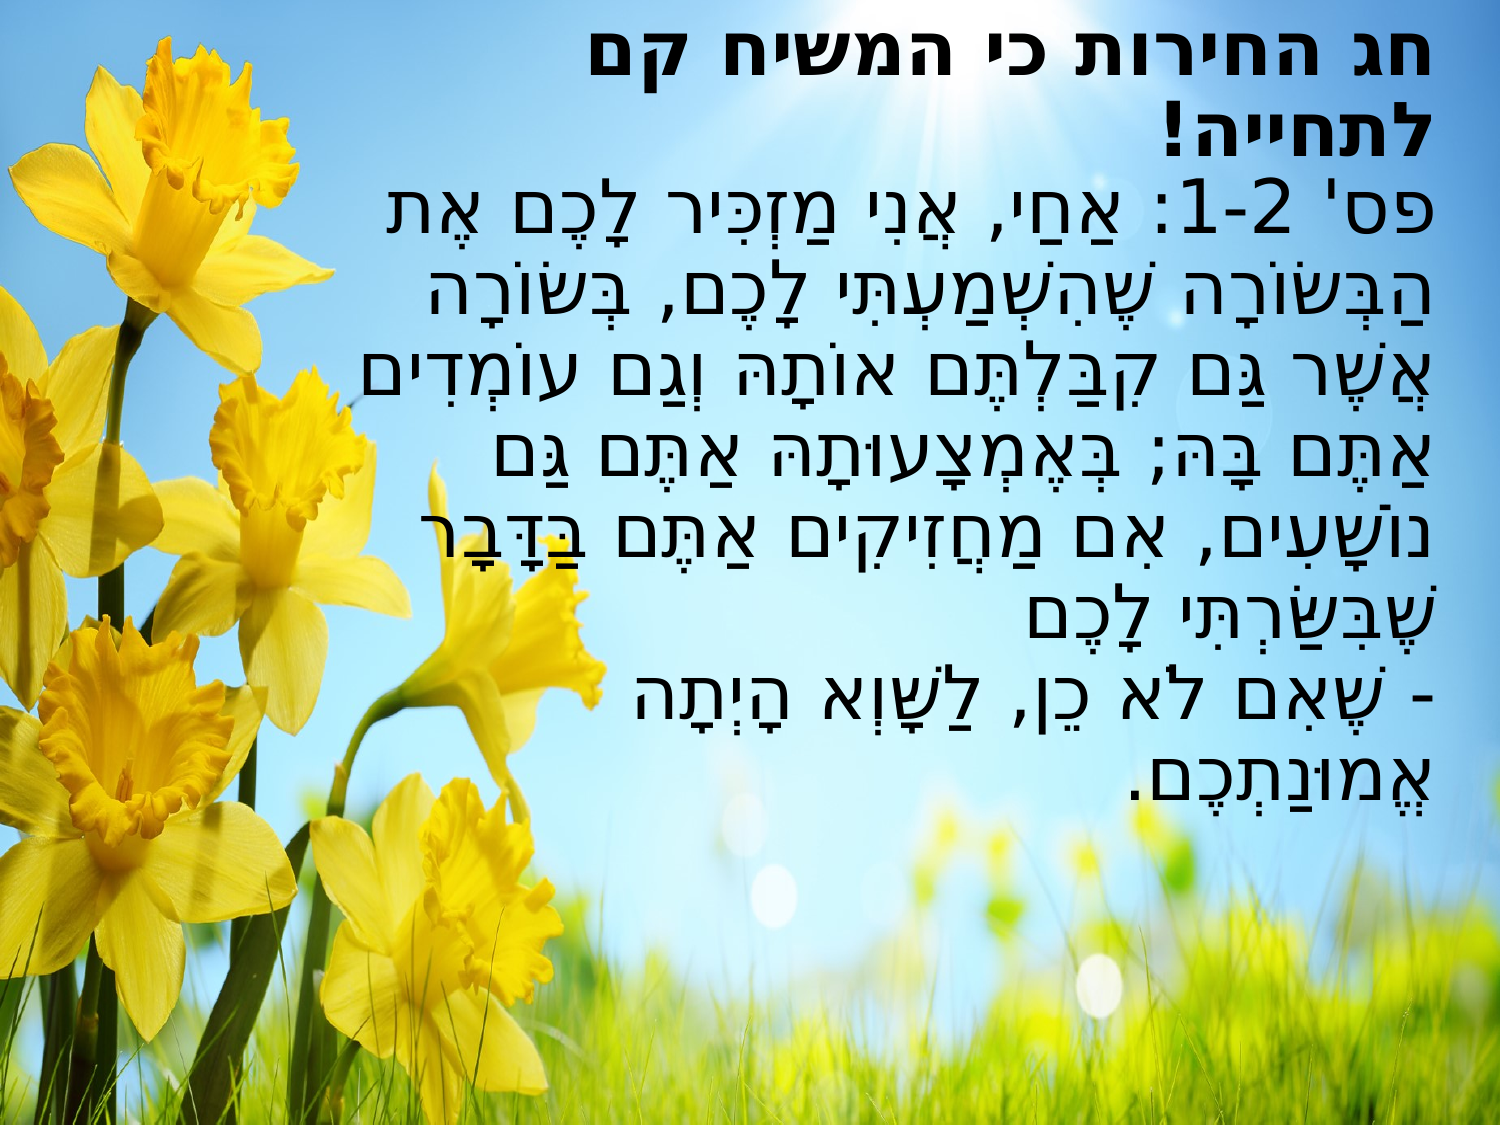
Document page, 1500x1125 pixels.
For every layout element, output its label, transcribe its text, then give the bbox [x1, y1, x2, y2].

list פס' 1-2: אַחַי, אֲנִי מַזְכִּיר לָכֶם אֶת הַבְּשׂוֹרָה שֶׁהִשְׁמַעְתִּי לָכֶם, בְּשׂוֹרָה אֲשֶׁר גַּם קִבַּלְתֶּם אוֹתָהּ וְגַם עוֹמְדִים אַתֶּם בָּהּ; בְּאֶמְצָעוּתָהּ אַתֶּם גַּם נוֹשָׁעִים, אִם מַחֲזִיקִים אַתֶּם בַּדָּבָר שֶׁבִּשַּׂרְתִּי לָכֶם - שֶׁאִם לֹא כֵן, לַשָּׁוְא הָיְתָה אֱמוּנַתְכֶם. [300, 161, 1453, 875]
title חג החירות כי המשיח קם לתחייה! [300, 1, 1453, 161]
picture [0, 0, 1500, 1125]
